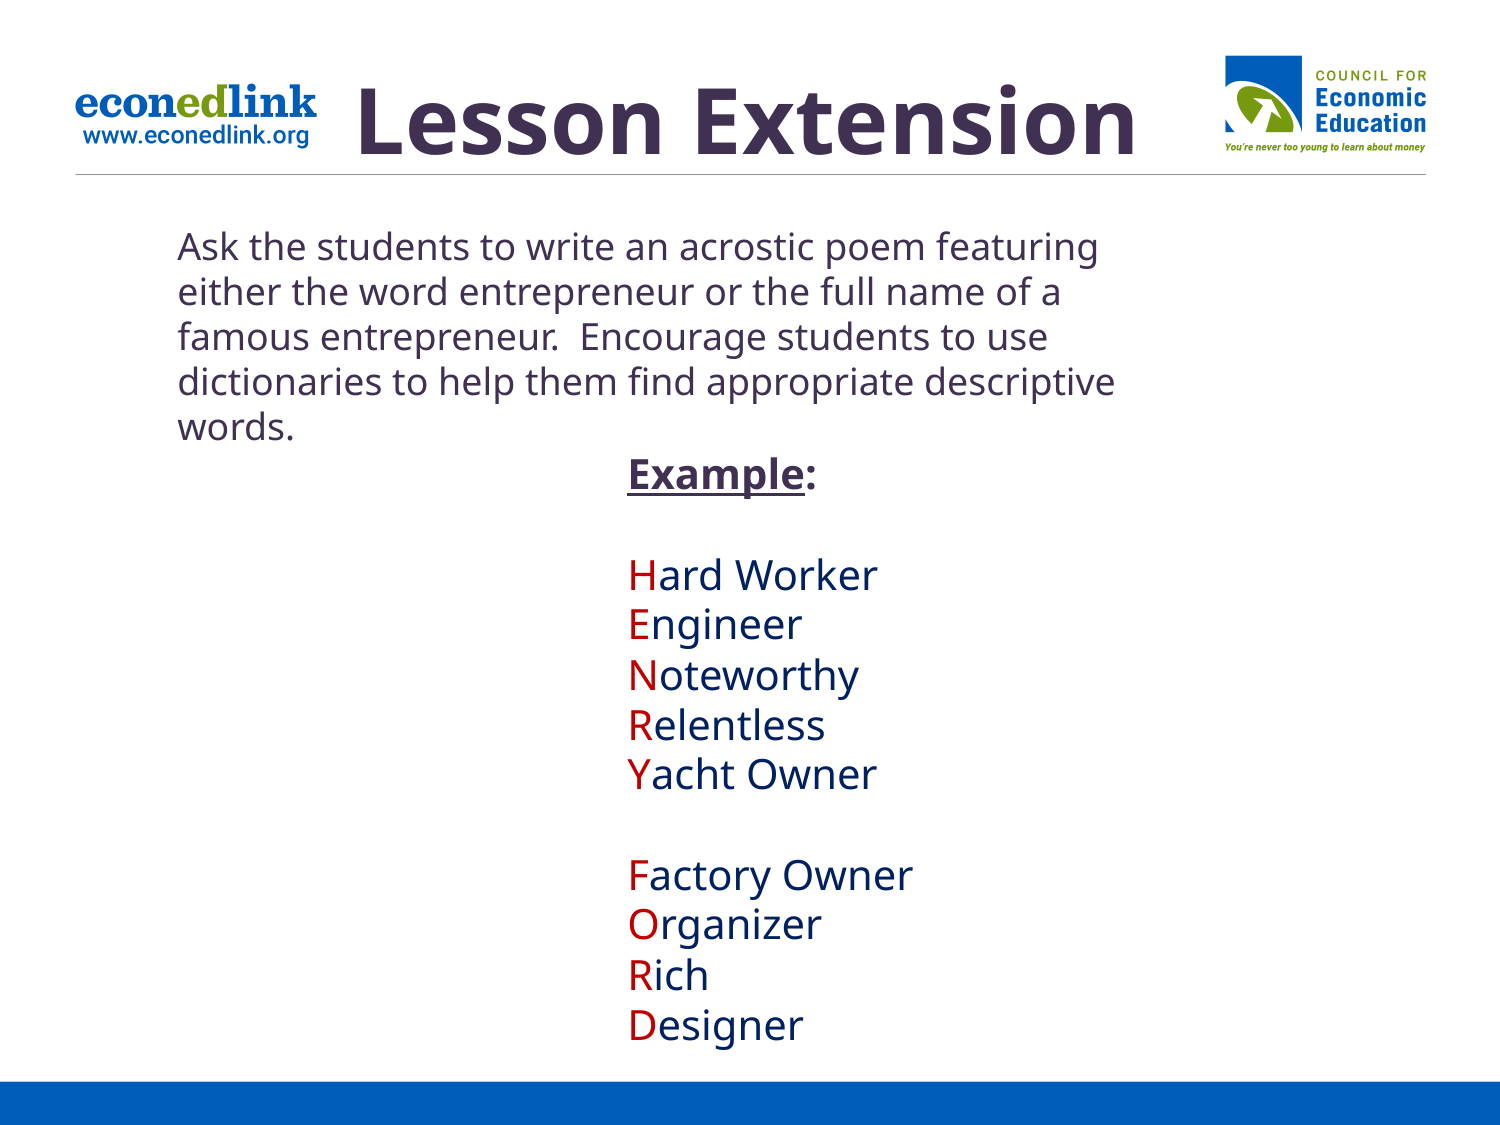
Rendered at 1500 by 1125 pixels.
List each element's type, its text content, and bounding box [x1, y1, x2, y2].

title Lesson Extension [162, 37, 1332, 190]
text_box Ask the students to write an acrostic poem featuring either the word entrepreneur or the full name of a famous entrepreneur. Encourage students to use dictionaries to help them find appropriate descriptive words. Example: Hard Worker Engineer Noteworthy Relentless Yacht Owner Factory Owner Organizer Rich Designer [162, 215, 1206, 1106]
picture [0, 0, 1500, 1125]
